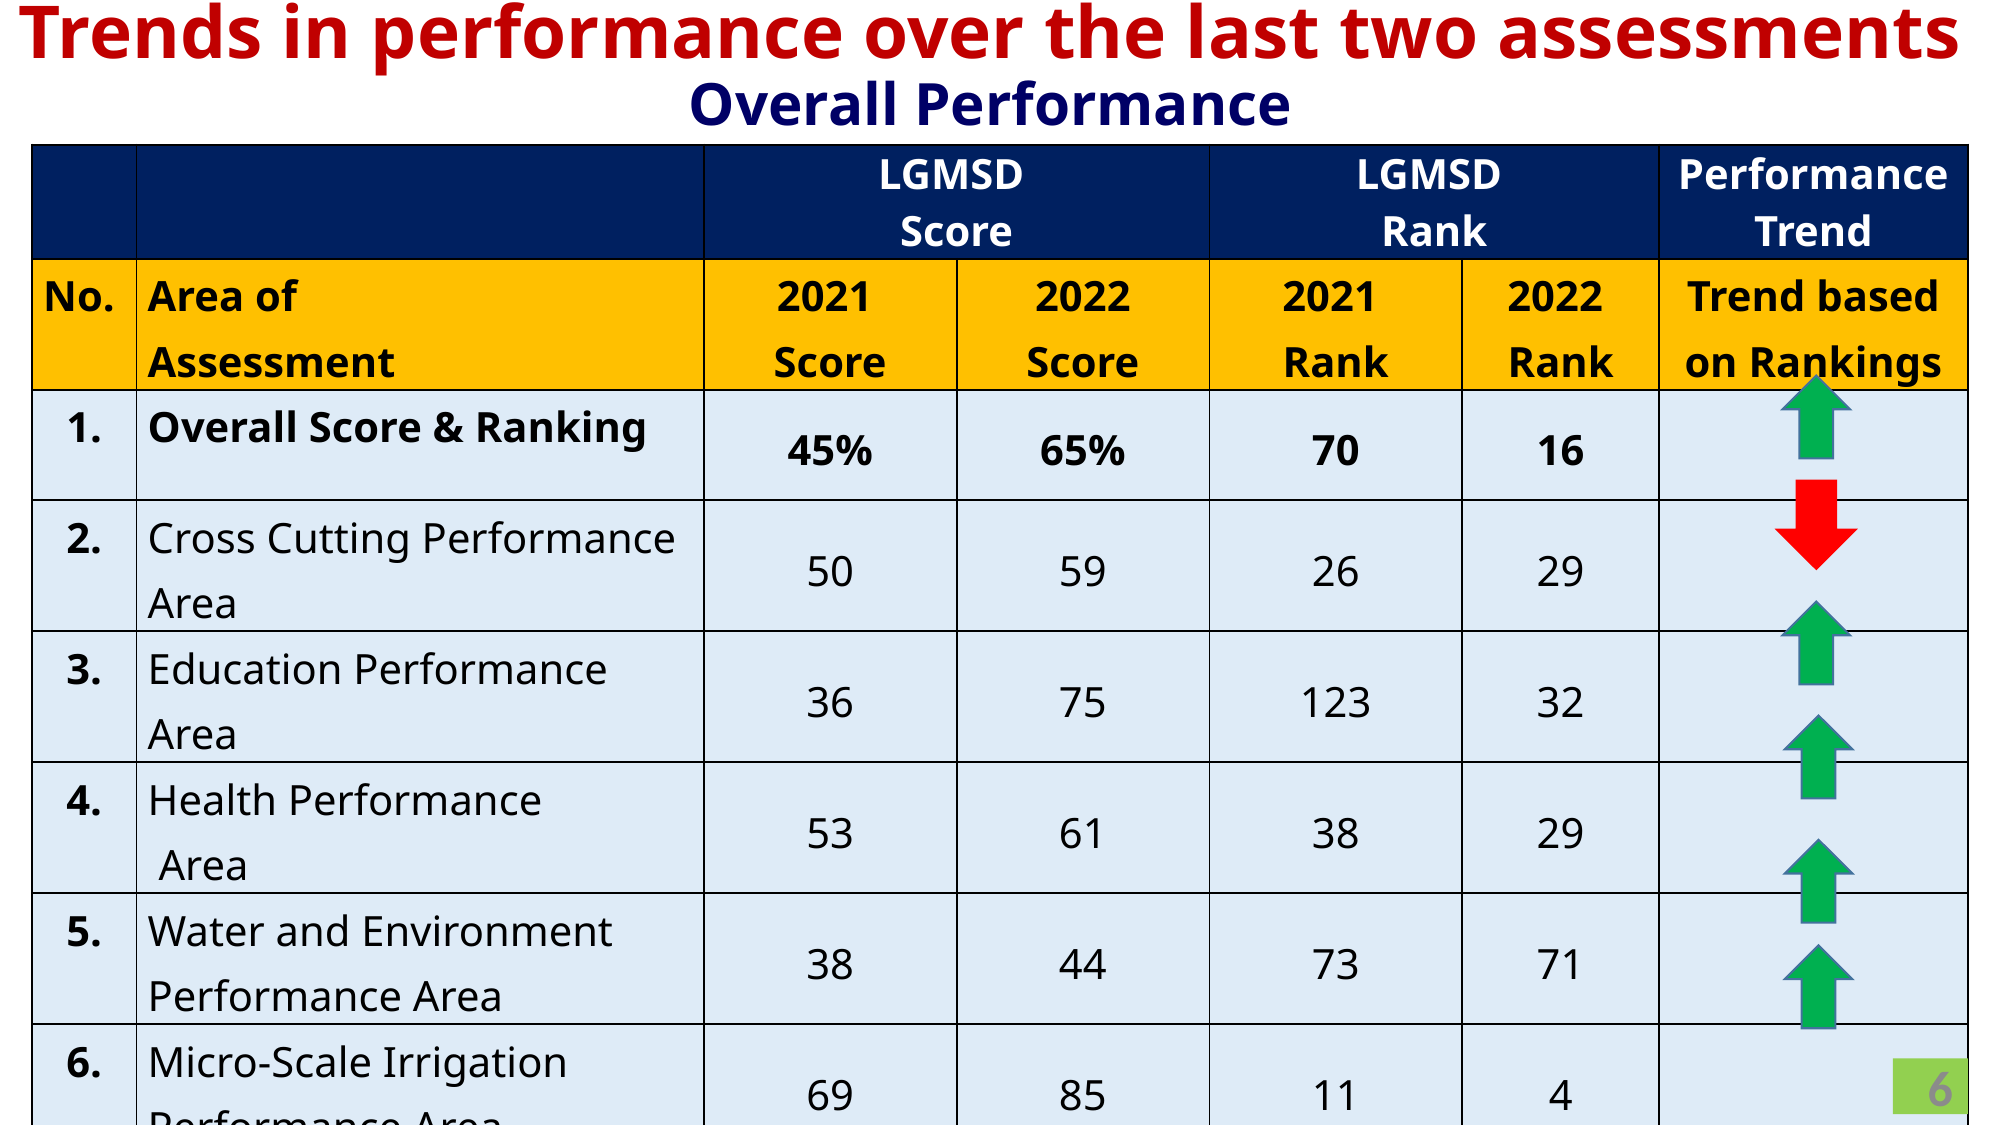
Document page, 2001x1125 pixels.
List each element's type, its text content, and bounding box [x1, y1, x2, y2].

table_cell No. [33, 260, 136, 389]
text_box [1772, 478, 1861, 572]
table_cell Health Performance Area [137, 763, 703, 892]
table_cell 44 [958, 894, 1209, 1023]
table_cell 45% [705, 391, 956, 499]
table_cell 71 [1463, 894, 1658, 1023]
table_cell Micro-Scale Irrigation Performance Area [137, 1025, 703, 1125]
text_box [1782, 838, 1855, 924]
table_header [137, 146, 703, 258]
text_box [1780, 600, 1853, 686]
table_cell 2021 Rank [1210, 260, 1461, 389]
text_box [1782, 943, 1855, 1030]
table_cell [1660, 501, 1967, 630]
table_cell 38 [705, 894, 956, 1023]
table_cell 29 [1463, 501, 1658, 630]
table_cell [1660, 632, 1967, 761]
table_cell Overall Score & Ranking [137, 391, 703, 499]
table_cell Education Performance Area [137, 632, 703, 761]
title Trends in performance over the last two assessments Overall Performance [0, 0, 1981, 134]
table_cell 61 [958, 763, 1209, 892]
table_cell [1660, 391, 1967, 499]
table_header LGMSD Score [705, 146, 1209, 258]
table_cell 2. [33, 501, 136, 630]
table_cell 65% [958, 391, 1209, 499]
table_cell 73 [1210, 894, 1461, 1023]
table_cell Cross Cutting Performance Area [137, 501, 703, 630]
table_cell 38 [1210, 763, 1461, 892]
table_cell 26 [1210, 501, 1461, 630]
table_cell 36 [705, 632, 956, 761]
table_header LGMSD Rank [1210, 146, 1658, 258]
table_cell 16 [1463, 391, 1658, 499]
table_cell 69 [705, 1025, 956, 1125]
table_cell 2022 Score [958, 260, 1209, 389]
table_cell 1. [33, 391, 136, 499]
table_cell 11 [1210, 1025, 1461, 1125]
table_cell [1660, 763, 1967, 892]
table_cell 4 [1463, 1025, 1658, 1125]
table_cell Area of Assessment [137, 260, 703, 389]
text_box [1780, 374, 1853, 460]
table_cell 5. [33, 894, 136, 1023]
table_cell 6. [33, 1025, 136, 1125]
table_cell 2022 Rank [1463, 260, 1658, 389]
table_cell 32 [1463, 632, 1658, 761]
table_cell 85 [958, 1025, 1209, 1125]
table_cell Water and Environment Performance Area [137, 894, 703, 1023]
table_cell 29 [1463, 763, 1658, 892]
table_header [33, 146, 136, 258]
table_cell 3. [33, 632, 136, 761]
table_cell 2021 Score [705, 260, 956, 389]
table_cell 123 [1210, 632, 1461, 761]
table_cell 75 [958, 632, 1209, 761]
table_header Performance Trend [1660, 146, 1967, 258]
table_cell [1660, 894, 1967, 1023]
table_cell [1660, 1025, 1967, 1125]
table_cell 59 [958, 501, 1209, 630]
table_cell 70 [1210, 391, 1461, 499]
text_box [1782, 714, 1855, 800]
table_cell Trend based on Rankings [1660, 260, 1967, 389]
table_cell 53 [705, 763, 956, 892]
table_cell 50 [705, 501, 956, 630]
table_cell 4. [33, 763, 136, 892]
slide_number 6 [1892, 1058, 1968, 1115]
